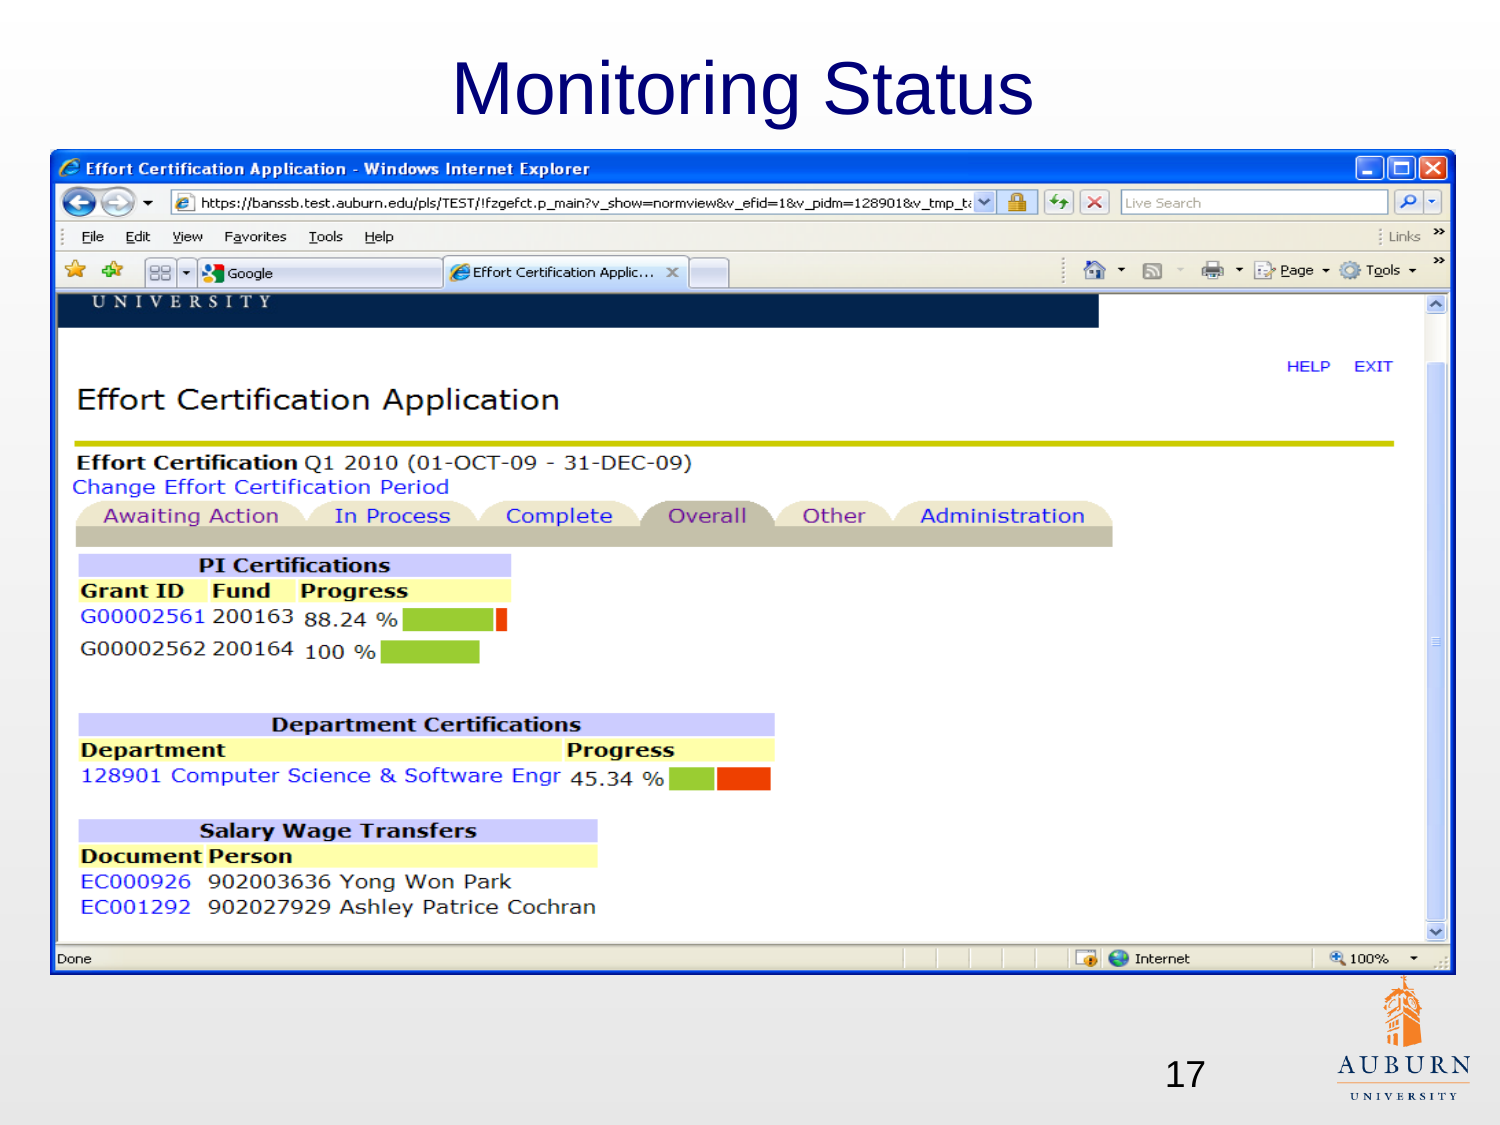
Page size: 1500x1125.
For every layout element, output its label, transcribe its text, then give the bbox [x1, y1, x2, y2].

slide_number 17 [1149, 1042, 1500, 1103]
picture [49, 149, 1470, 1042]
title Monitoring Status [74, 44, 1413, 126]
